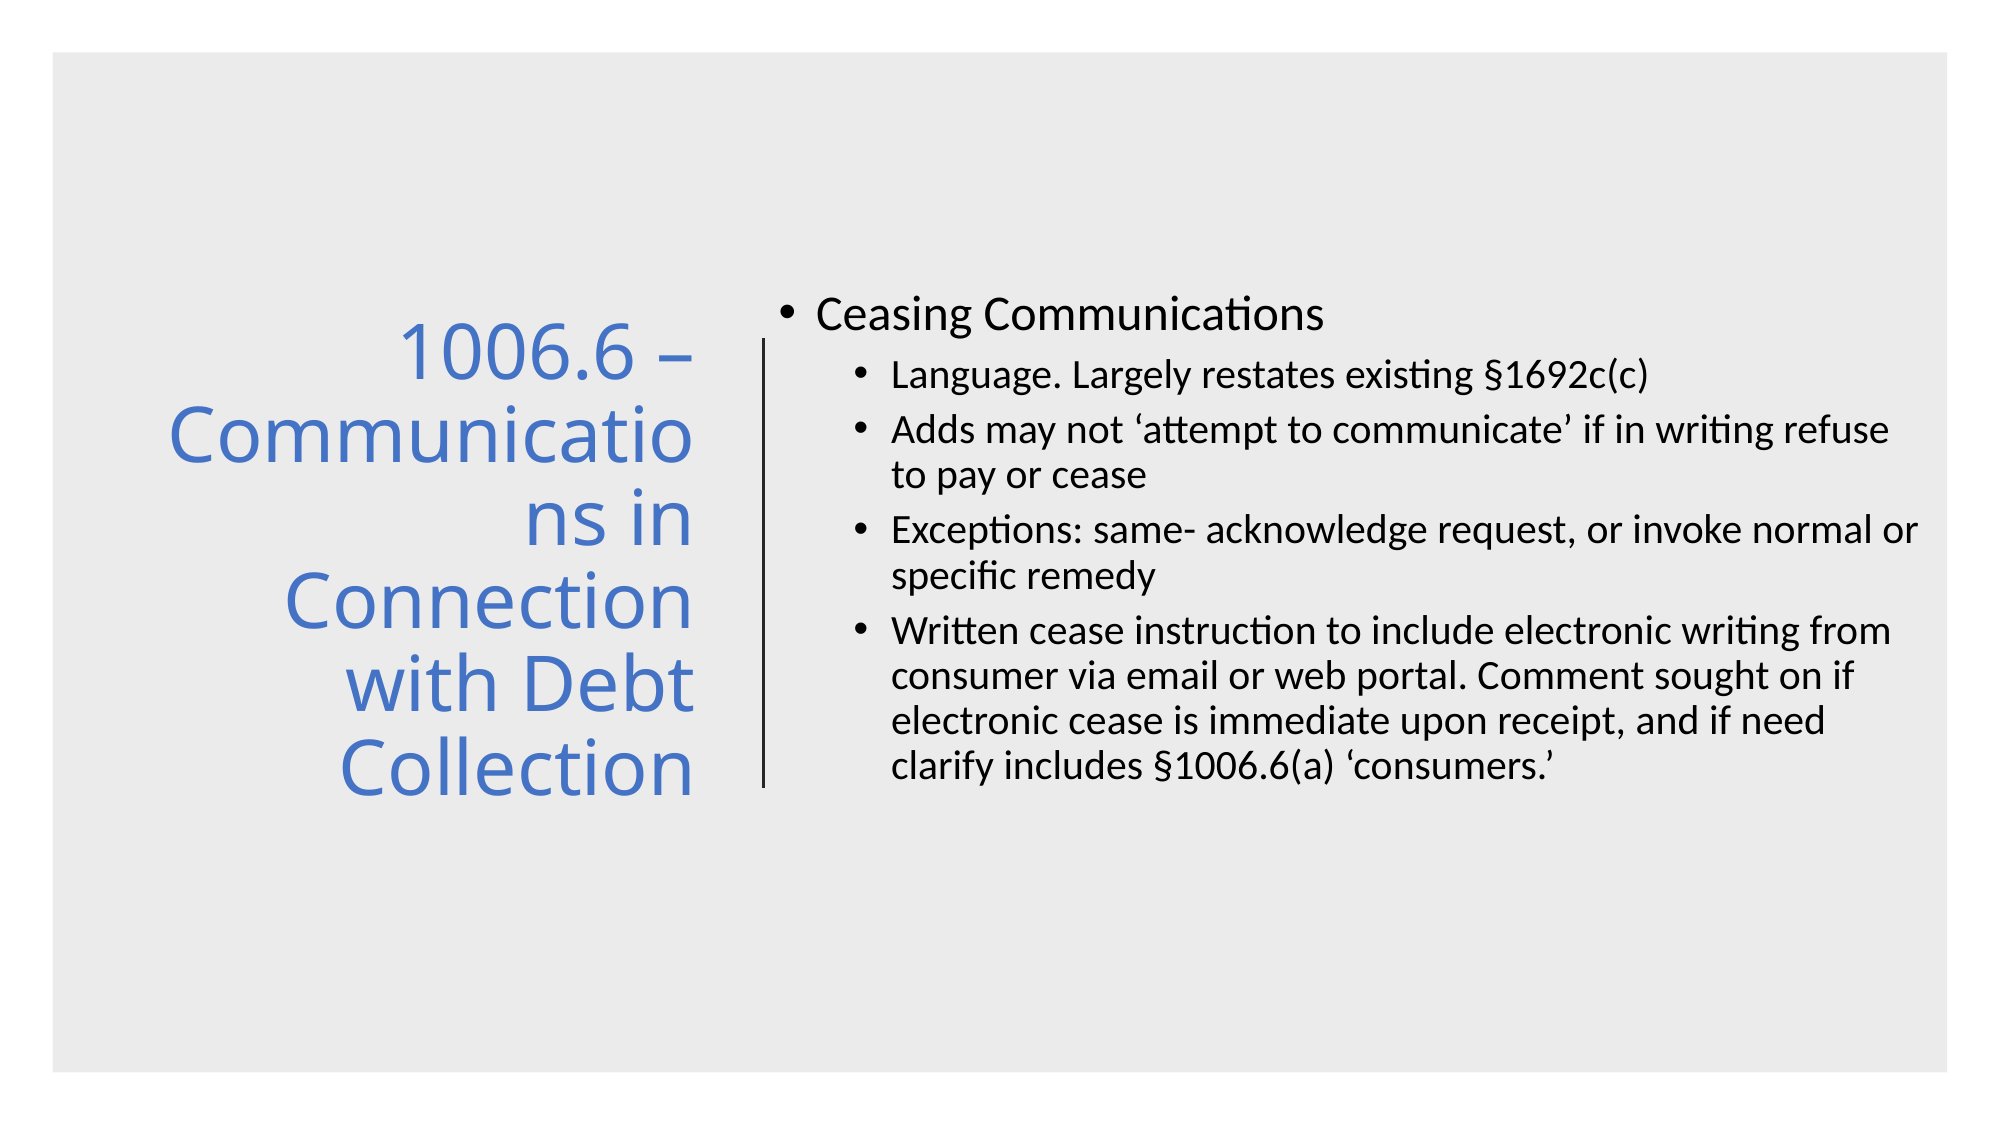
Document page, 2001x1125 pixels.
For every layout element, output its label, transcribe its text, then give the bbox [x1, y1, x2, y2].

text_box [52, 51, 1948, 1073]
list Ceasing Communications Language. Largely restates existing §1692c(c) Adds may not ‘attempt to communicate’ if in writing refuse to pay or cease Exceptions: same- acknowledge request, or invoke normal or specific remedy Written cease instruction to include electronic writing from consumer via email or web portal. Comment sought on if electronic cease is immediate upon receipt, and if need clarify includes §1006.6(a) ‘consumers.’ [763, 78, 1948, 1073]
title 1006.6 – Communications in Connection with Debt Collection [137, 158, 711, 967]
